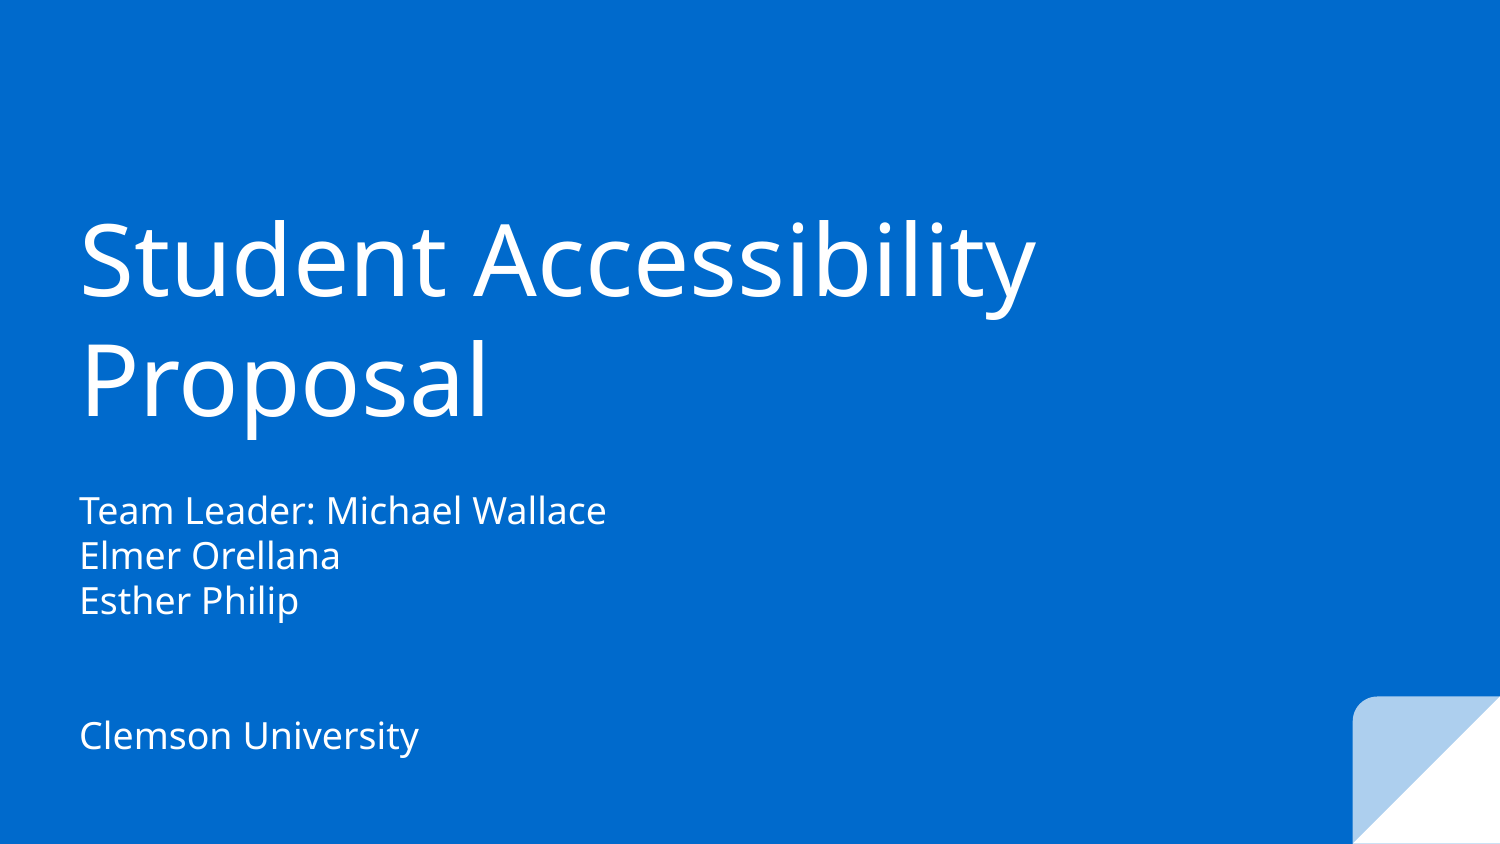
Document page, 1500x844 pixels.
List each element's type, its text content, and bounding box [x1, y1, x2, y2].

subtitle Team Leader: Michael Wallace Elmer Orellana Esther Philip Clemson University [64, 472, 1413, 544]
title Student Accessibility Proposal [64, 298, 1413, 452]
